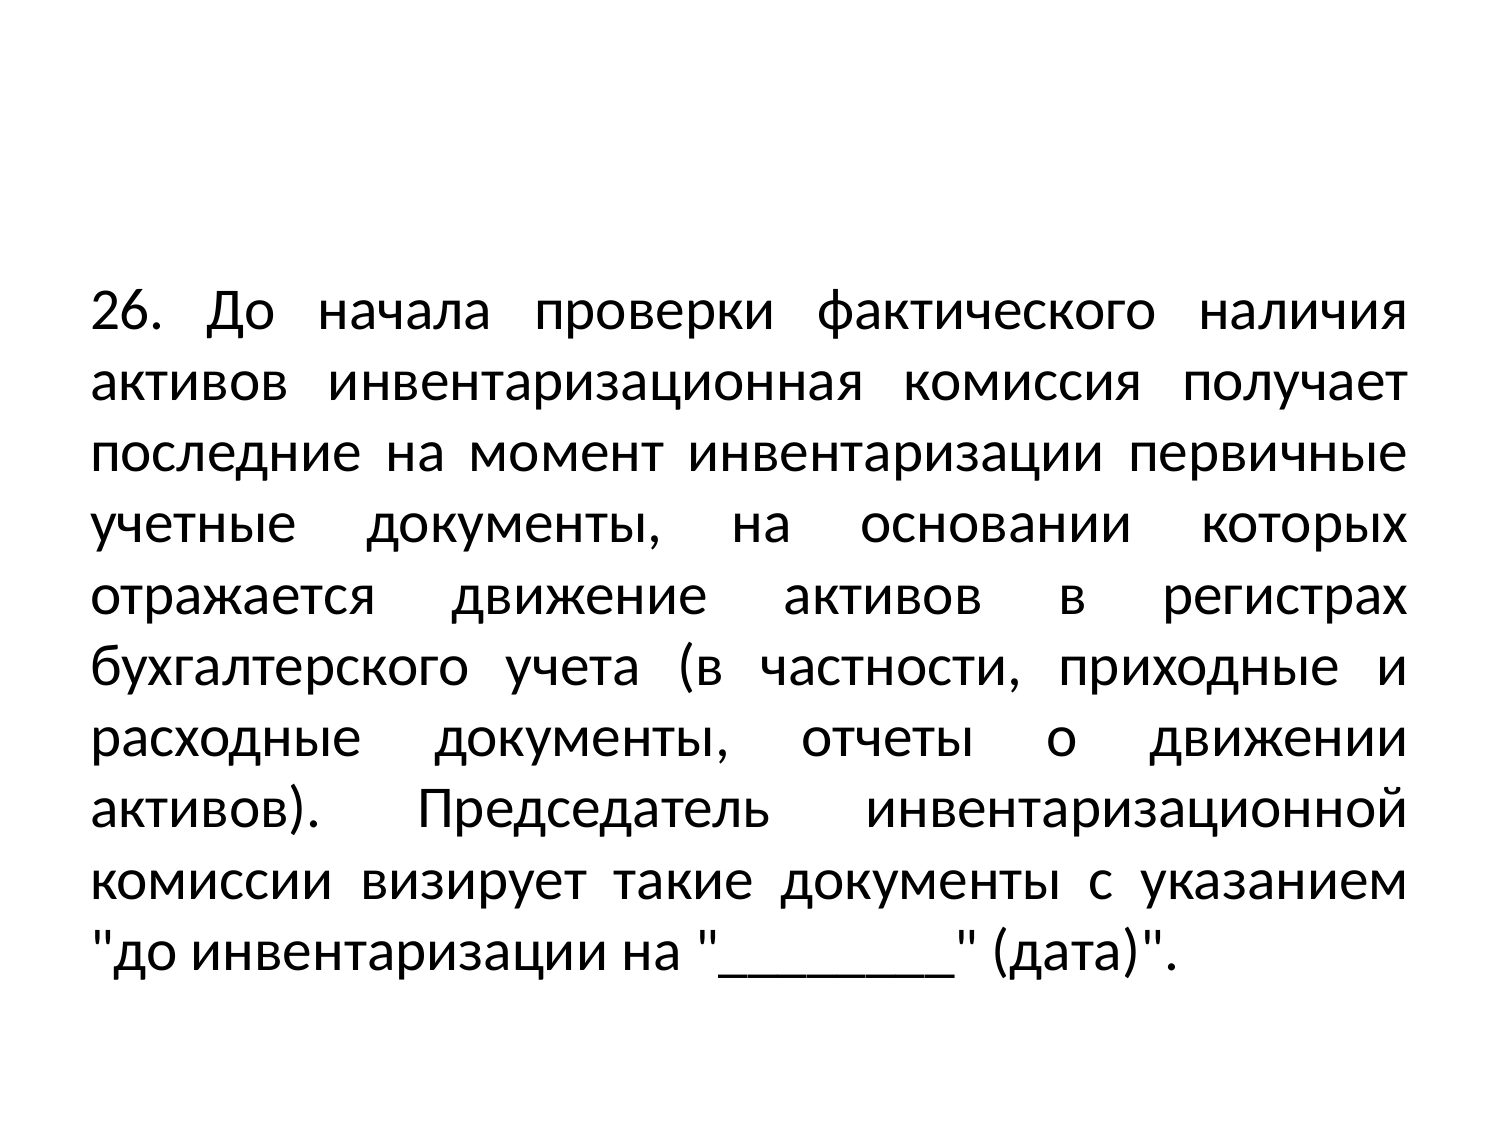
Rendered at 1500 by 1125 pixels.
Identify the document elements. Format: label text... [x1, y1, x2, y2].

list 26. До начала проверки фактического наличия активов инвентаризационная комиссия получает последние на момент инвентаризации первичные учетные документы, на основании которых отражается движение активов в регистрах бухгалтерского учета (в частности, приходные и расходные документы, отчеты о движении активов). Председатель инвентаризационной комиссии визирует такие документы с указанием "до инвентаризации на "________" (дата)". [75, 262, 1425, 1005]
